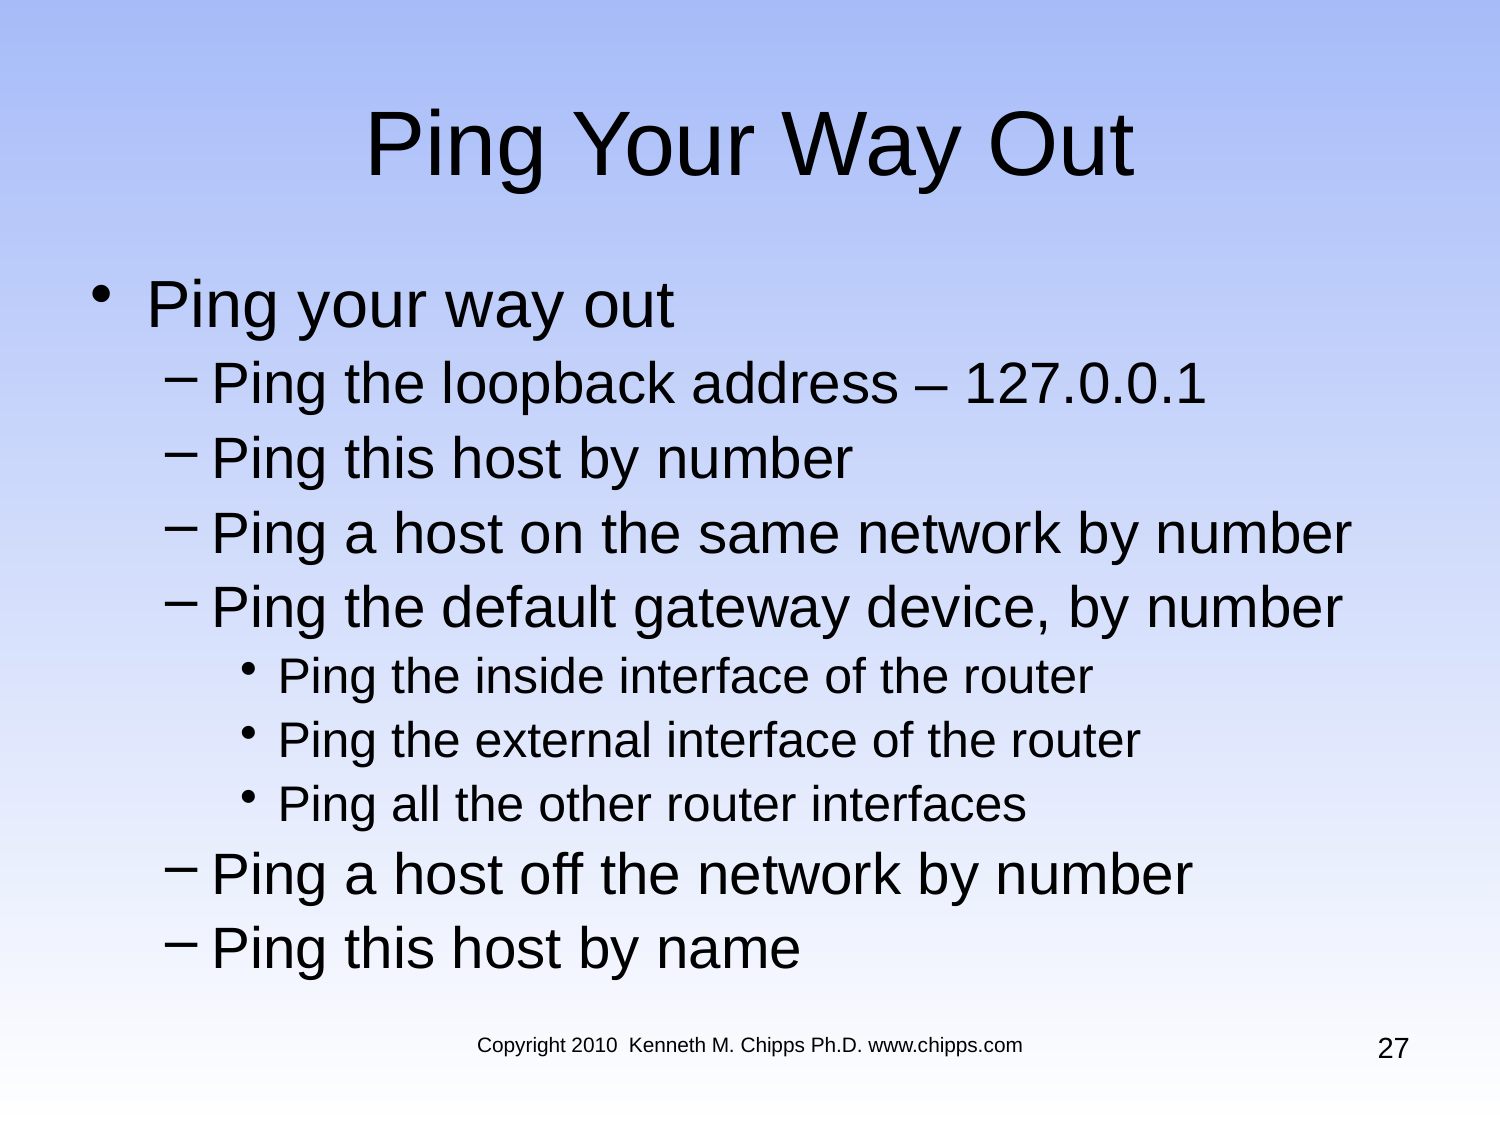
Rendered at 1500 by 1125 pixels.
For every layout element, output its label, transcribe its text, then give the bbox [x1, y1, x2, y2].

title Ping Your Way Out [75, 45, 1425, 233]
slide_number 27 [1074, 1021, 1426, 1101]
list Ping your way out Ping the loopback address – 127.0.0.1 Ping this host by number Ping a host on the same network by number Ping the default gateway device, by number Ping the inside interface of the router Ping the external interface of the router Ping all the other router interfaces Ping a host off the network by number Ping this host by name [75, 262, 1425, 1005]
footer Copyright 2010 Kenneth M. Chipps Ph.D. www.chipps.com [449, 1024, 1051, 1103]
